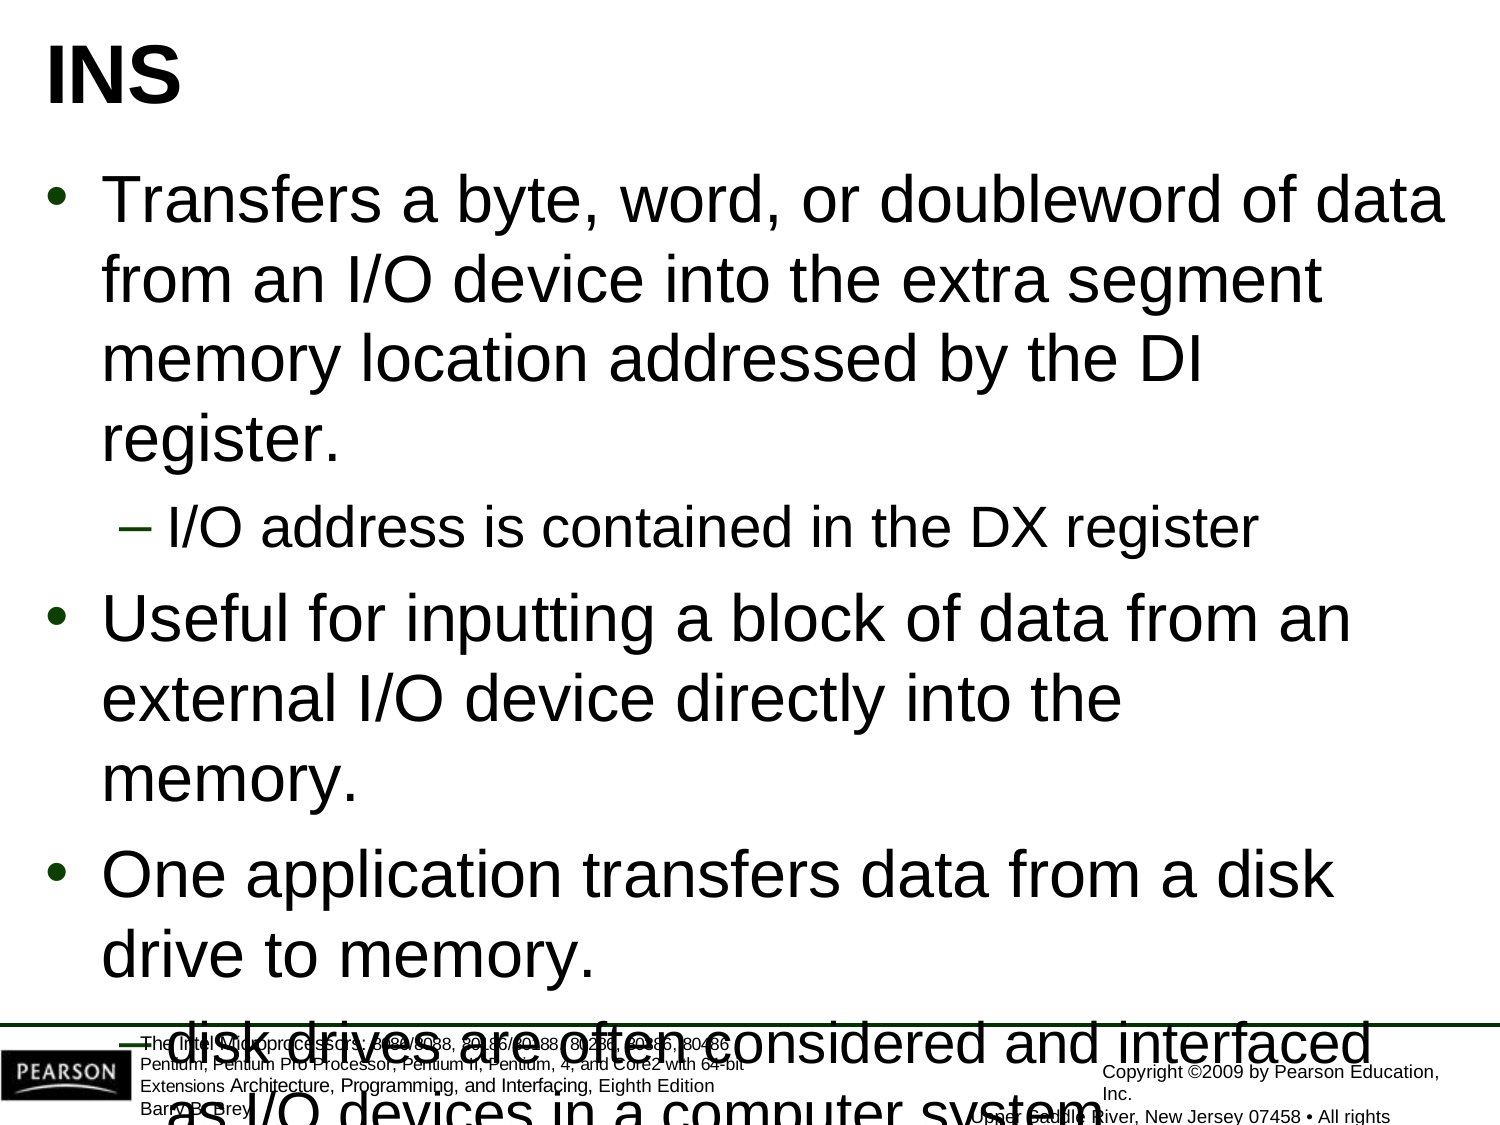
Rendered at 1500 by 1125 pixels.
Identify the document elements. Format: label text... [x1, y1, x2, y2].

slide_number The Intel Microprocessors: 8086/8088, 80186/80188, 80286, 80386, 80486 Pentium, Pentium Pro Processor, Pentium II, Pentium, 4, and Core2 with 64-bit Extensions Architecture, Programming, and Interfacing, Eighth Edition Barry B. Brey [137, 1032, 796, 1122]
text_box INS Transfers a byte, word, or doubleword of data from an I/O device into the extra segment memory location addressed by the DI register. I/O address is contained in the DX register Useful for inputting a block of data from an external I/O device directly into the memory. One application transfers data from a disk drive to memory. disk drives are often considered and interfaced as I/O devices in a computer system [42, 20, 1462, 988]
footer Copyright ©2009 by Pearson Education, Inc. Upper Saddle River, New Jersey 07458 • All rights reserved. [968, 1059, 1475, 1107]
picture [0, 1049, 133, 1102]
